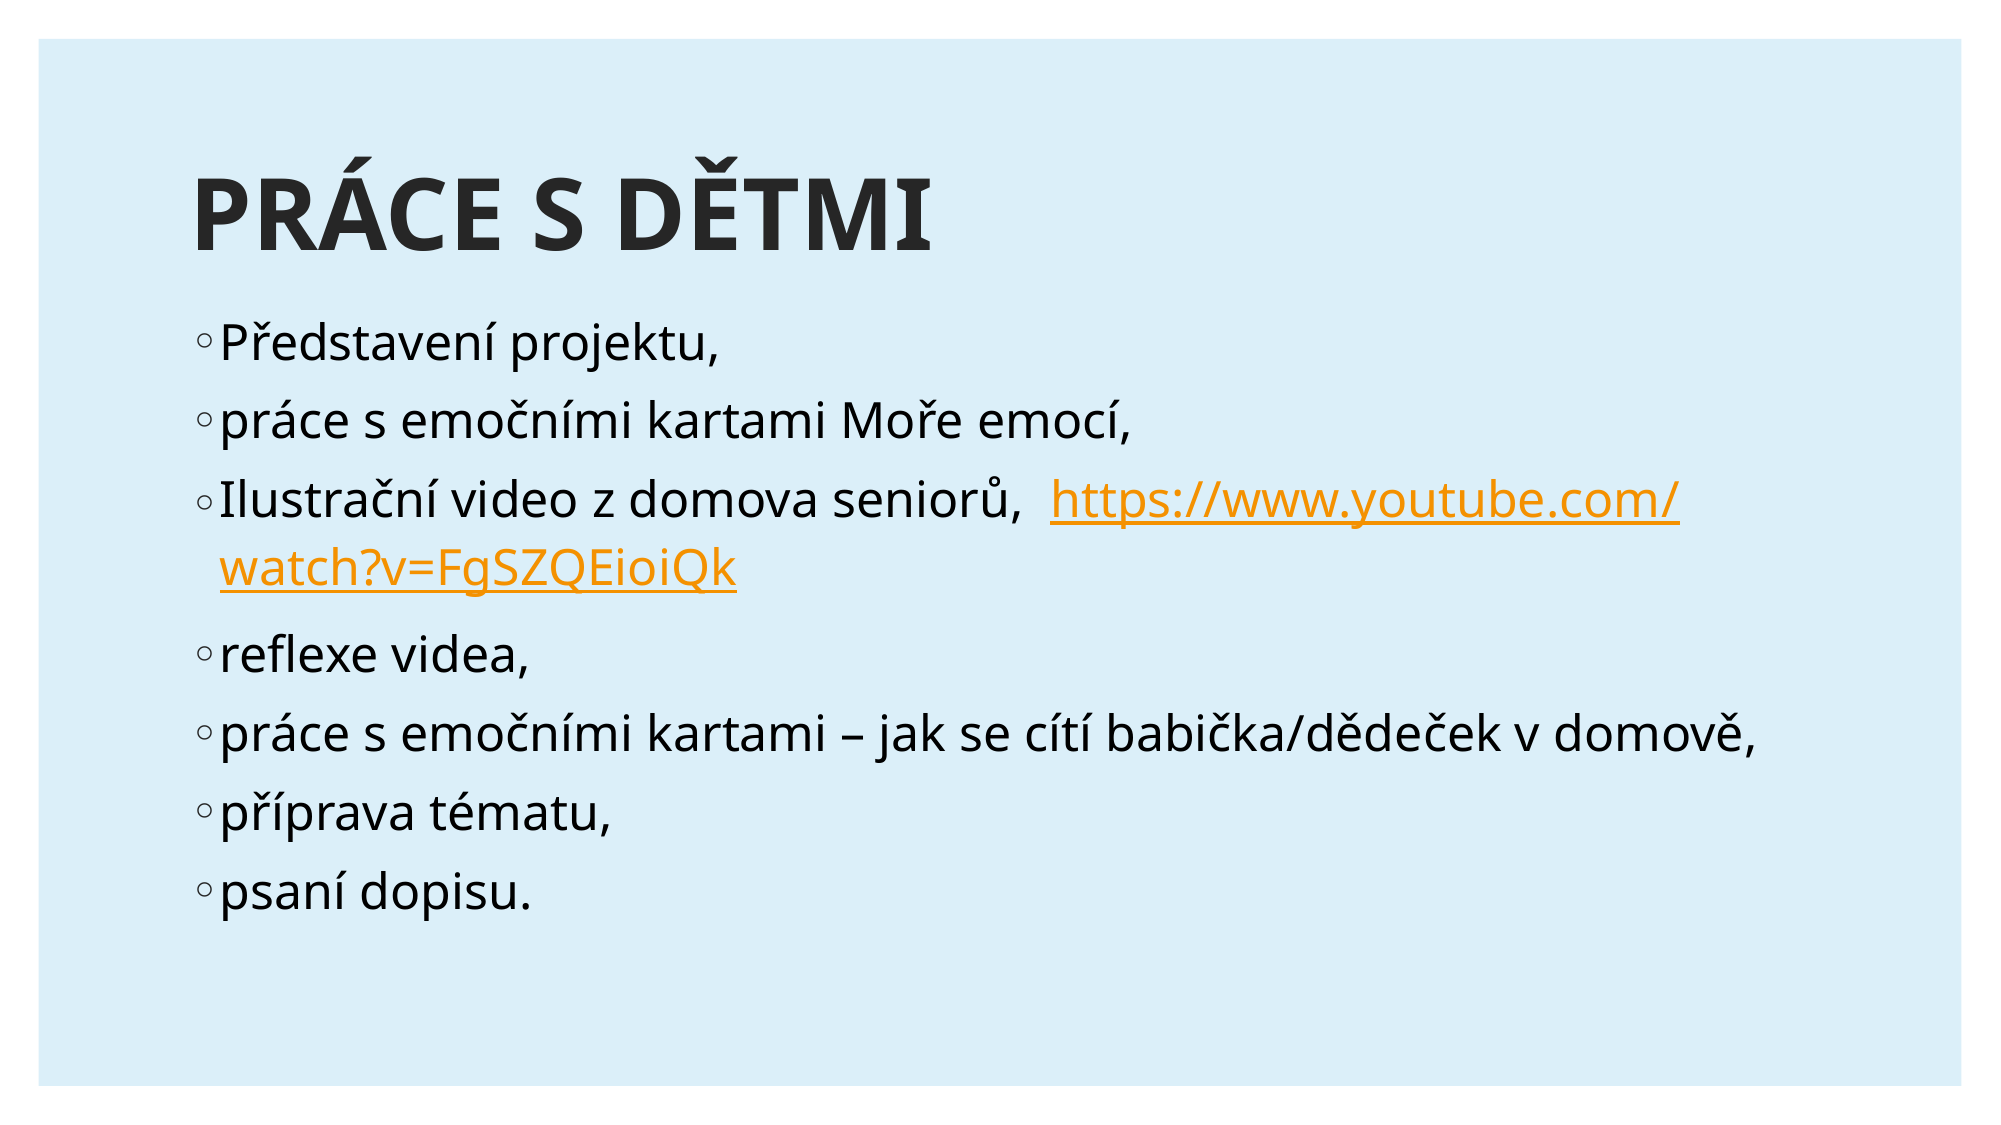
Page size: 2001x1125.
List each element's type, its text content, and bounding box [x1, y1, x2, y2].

title PRÁCE S DĚTMI [174, 105, 1825, 302]
list Představení projektu, práce s emočními kartami Moře emocí, Ilustrační video z domova seniorů, https://www.youtube.com/watch?v=FgSZQEioiQk reflexe videa, práce s emočními kartami – jak se cítí babička/dědeček v domově, příprava tématu, psaní dopisu. [174, 302, 1825, 1038]
